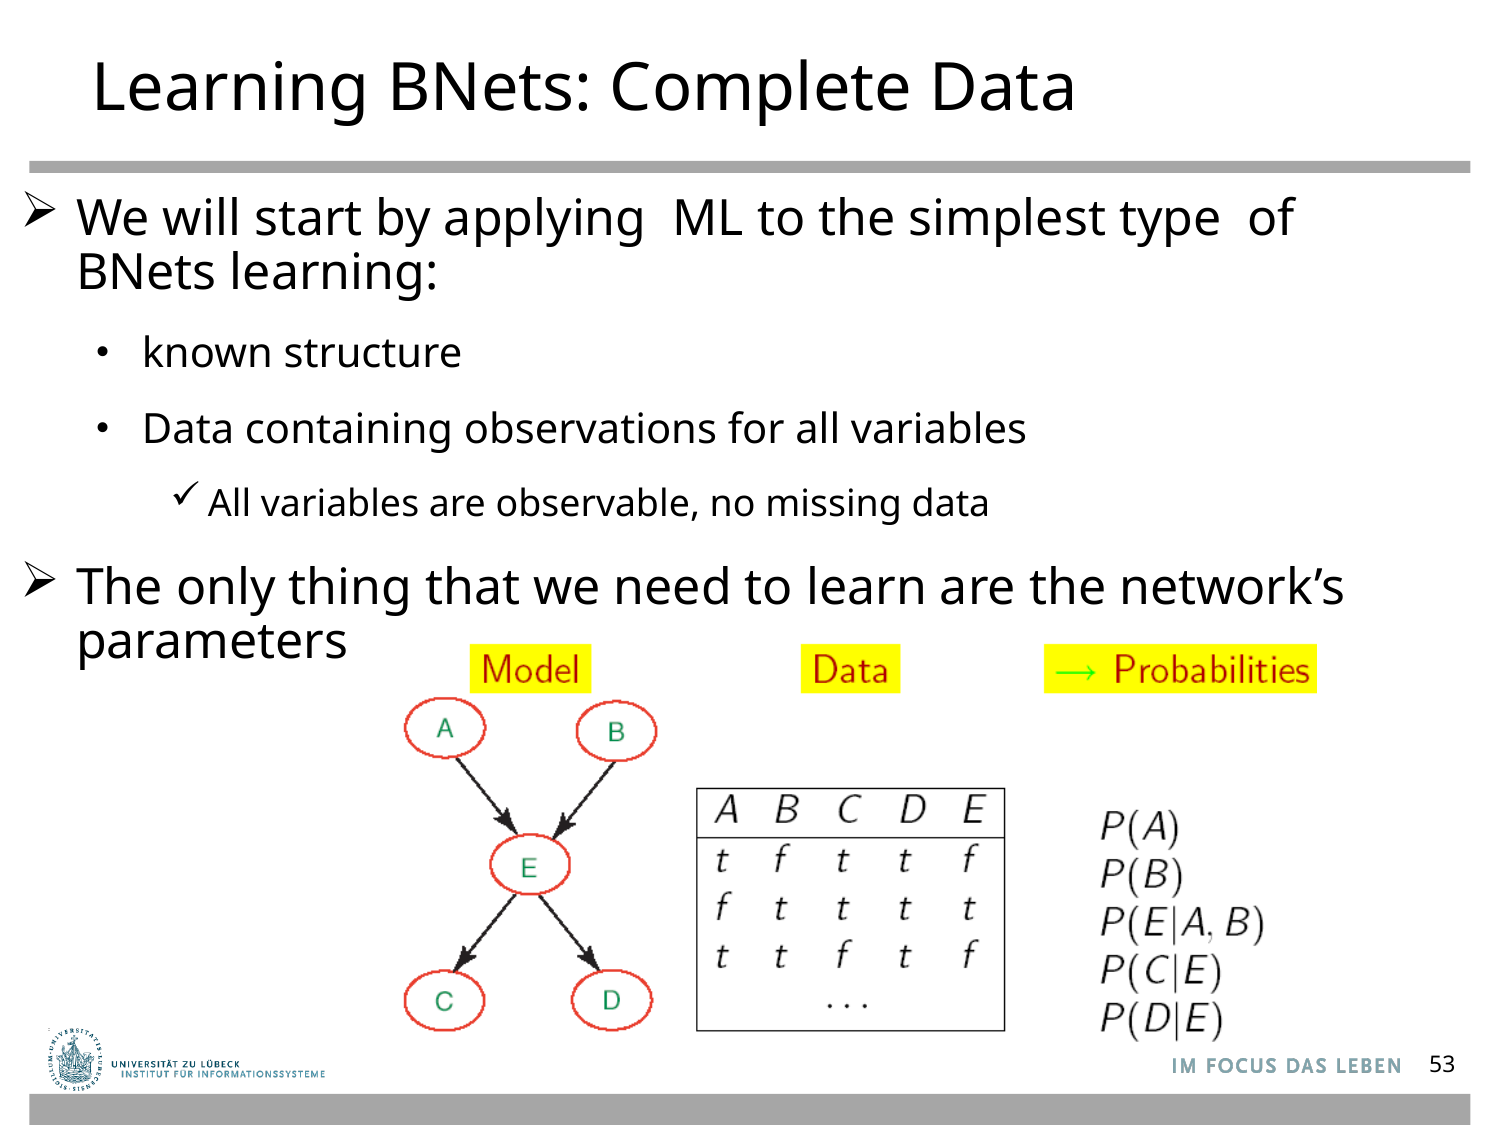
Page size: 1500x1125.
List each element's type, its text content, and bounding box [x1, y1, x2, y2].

title Learning BNets: Complete Data [76, 36, 1477, 149]
picture [1173, 1058, 1305, 1073]
text_box We will start by applying ML to the simplest type of BNets learning: known structure Data containing observations for all variables All variables are observable, no missing data The only thing that we need to learn are the network’s parameters [5, 184, 1412, 799]
slide_number 53 [1305, 1050, 1471, 1083]
picture [395, 626, 1318, 1051]
